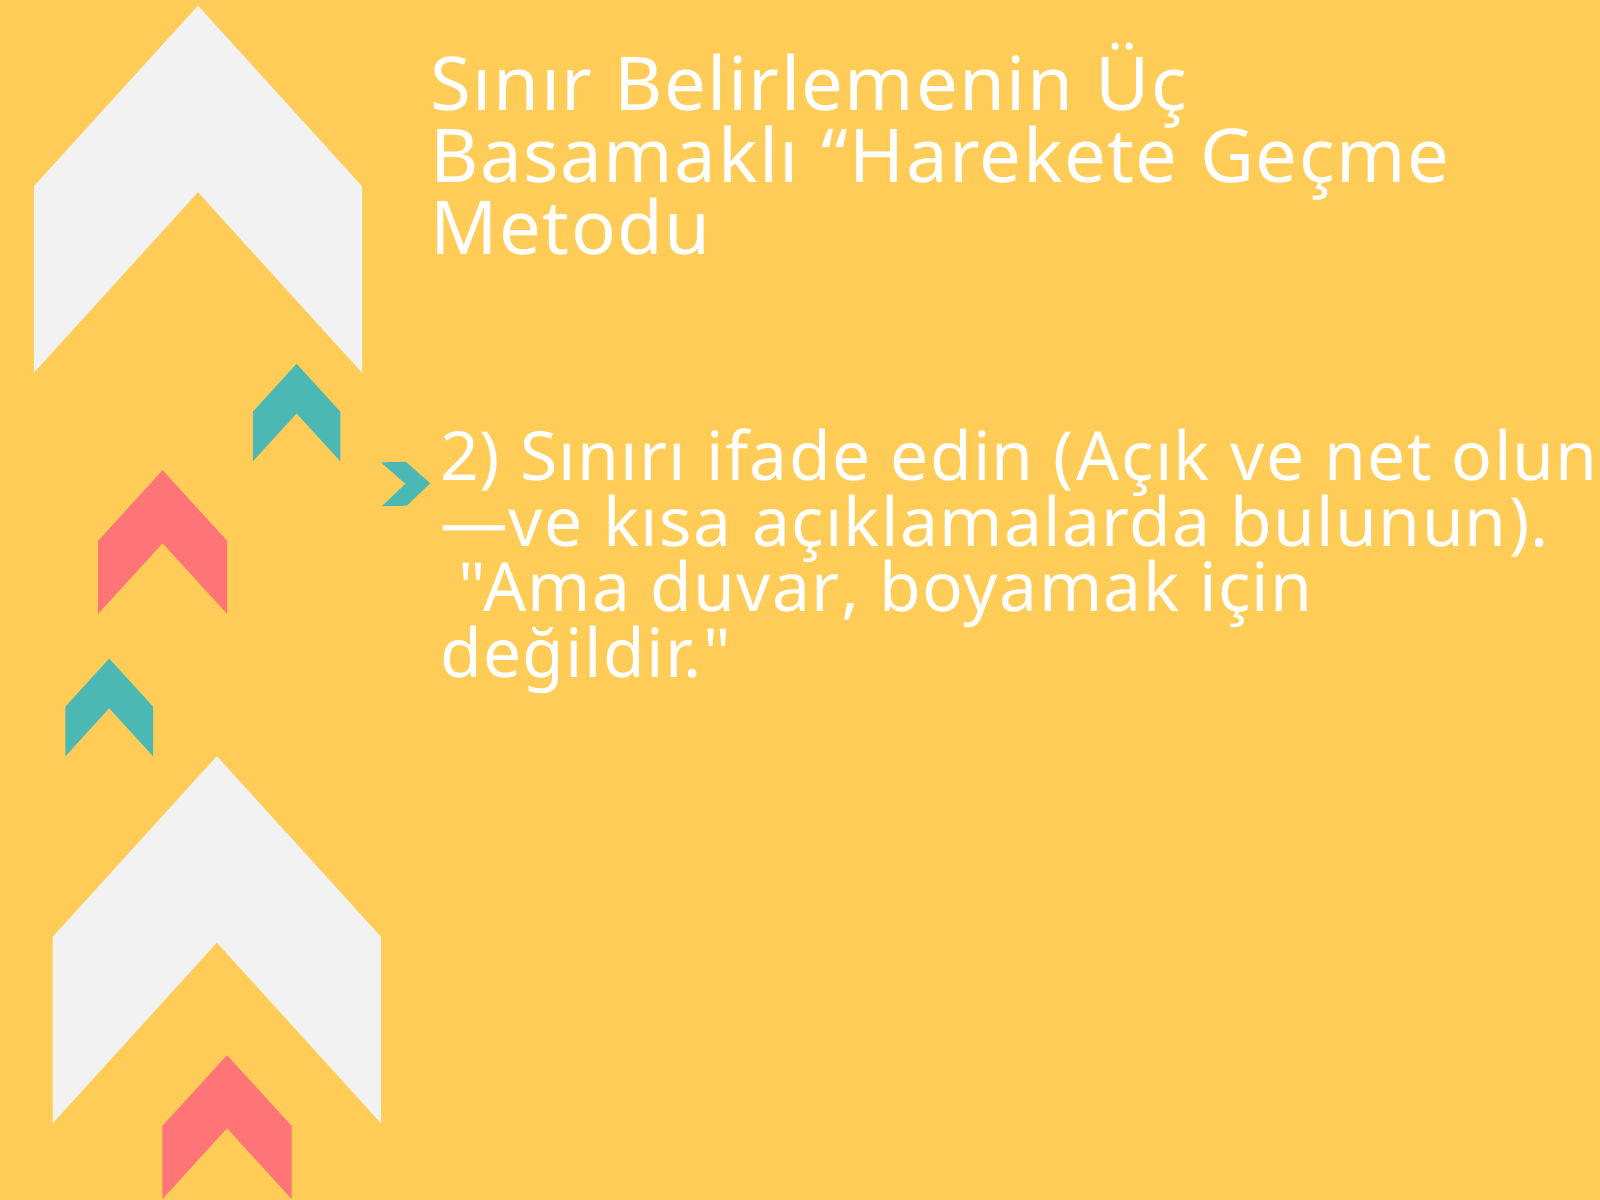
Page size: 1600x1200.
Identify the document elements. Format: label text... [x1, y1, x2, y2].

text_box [381, 461, 431, 506]
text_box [33, 775, 401, 1105]
text_box 2) Sınırı ifade edin (Açık ve net olun—ve kısa açıklamalarda bulunun). "Ama duvar, boyamak için değildir." [440, 428, 1600, 755]
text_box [90, 477, 235, 607]
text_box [14, 24, 382, 354]
text_box Sınır Belirlemenin Üç Basamaklı “Harekete Geçme Metodu [430, 53, 1550, 270]
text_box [60, 663, 159, 752]
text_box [154, 1062, 299, 1192]
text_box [247, 368, 346, 457]
